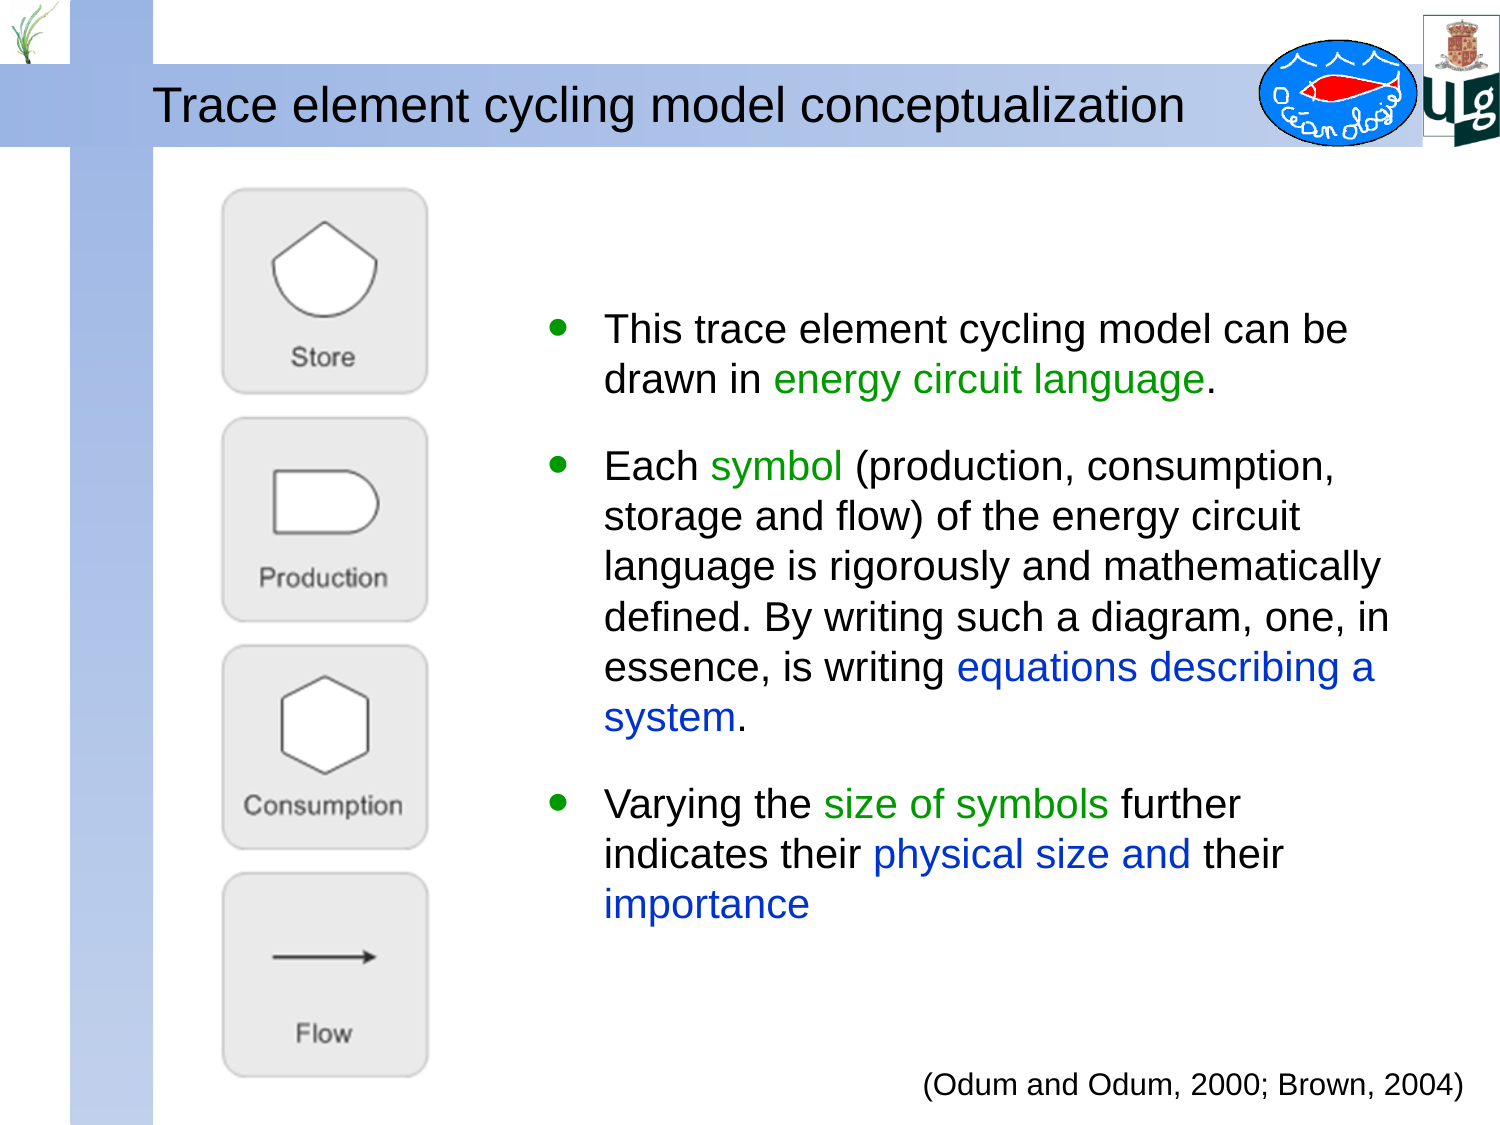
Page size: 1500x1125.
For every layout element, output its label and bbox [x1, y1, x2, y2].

text_box [0, 0, 1500, 1125]
picture [216, 184, 432, 1082]
text_box [1257, 14, 1500, 147]
picture [10, 0, 61, 64]
